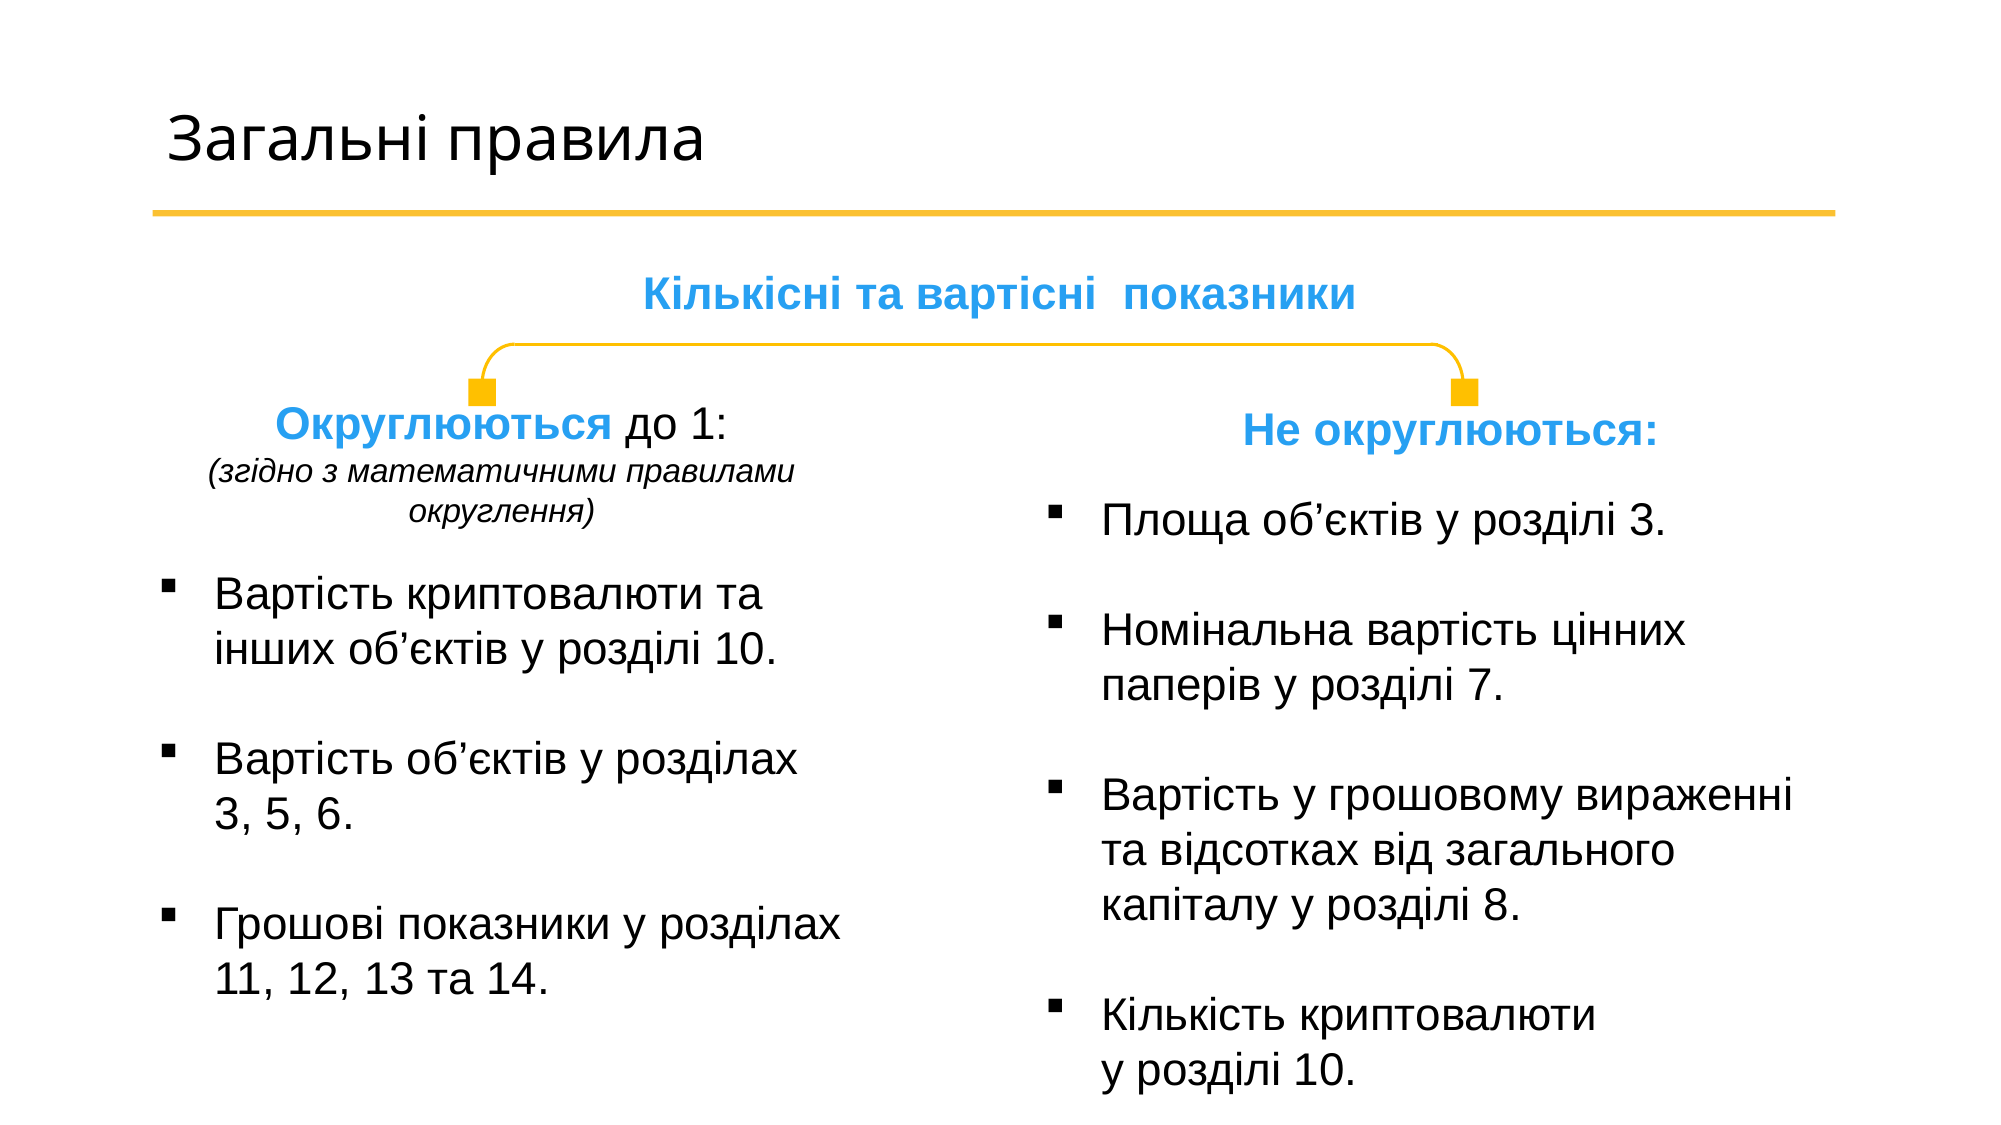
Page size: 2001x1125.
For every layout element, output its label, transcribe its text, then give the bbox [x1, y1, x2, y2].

text_box Загальні правила [152, 91, 1729, 181]
text_box [467, 378, 482, 407]
text_box Кількісні та вартісні показники [588, 256, 1412, 327]
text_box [482, 344, 1464, 425]
text_box Не округлюються: Площа об’єктів у розділі 3. Номінальна вартість цінних паперів у розділі 7. Вартість у грошовому вираженні та відсотках від загального капіталу у розділі 8. Кількість криптовалюти у розділі 10. [1030, 392, 1872, 1102]
text_box Округлюються до 1: (згідно з математичними правилами округлення) Вартість криптовалюти та інших об’єктів у розділі 10. Вартість об’єктів у розділах 3, 5, 6. Грошові показники у розділах 11, 12, 13 та 14. [143, 386, 861, 1011]
text_box [1464, 378, 1479, 407]
